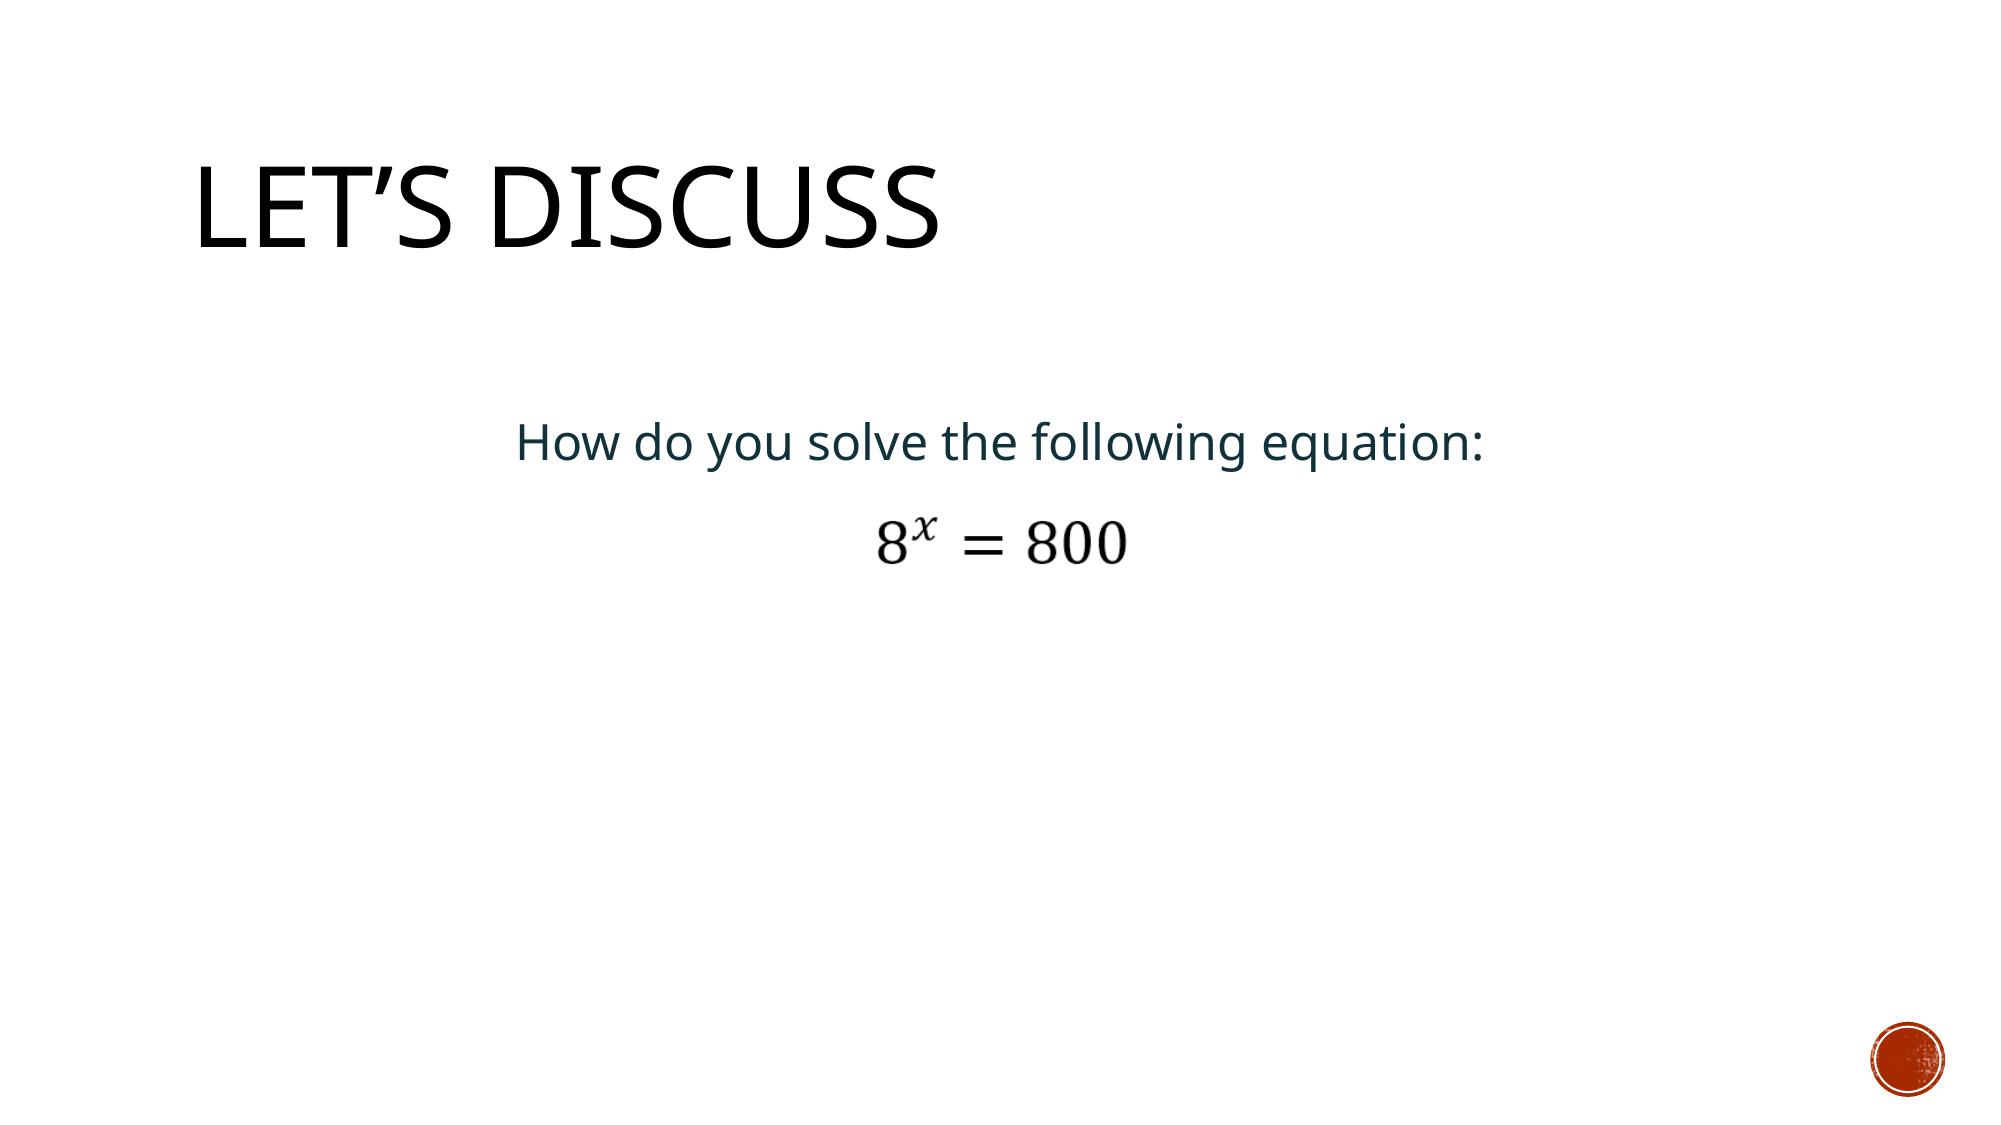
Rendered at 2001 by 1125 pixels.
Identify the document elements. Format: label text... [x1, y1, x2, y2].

text_box How do you solve the following equation: [456, 410, 1544, 832]
title Let’s Discuss [175, 79, 1826, 344]
picture [862, 506, 1138, 578]
